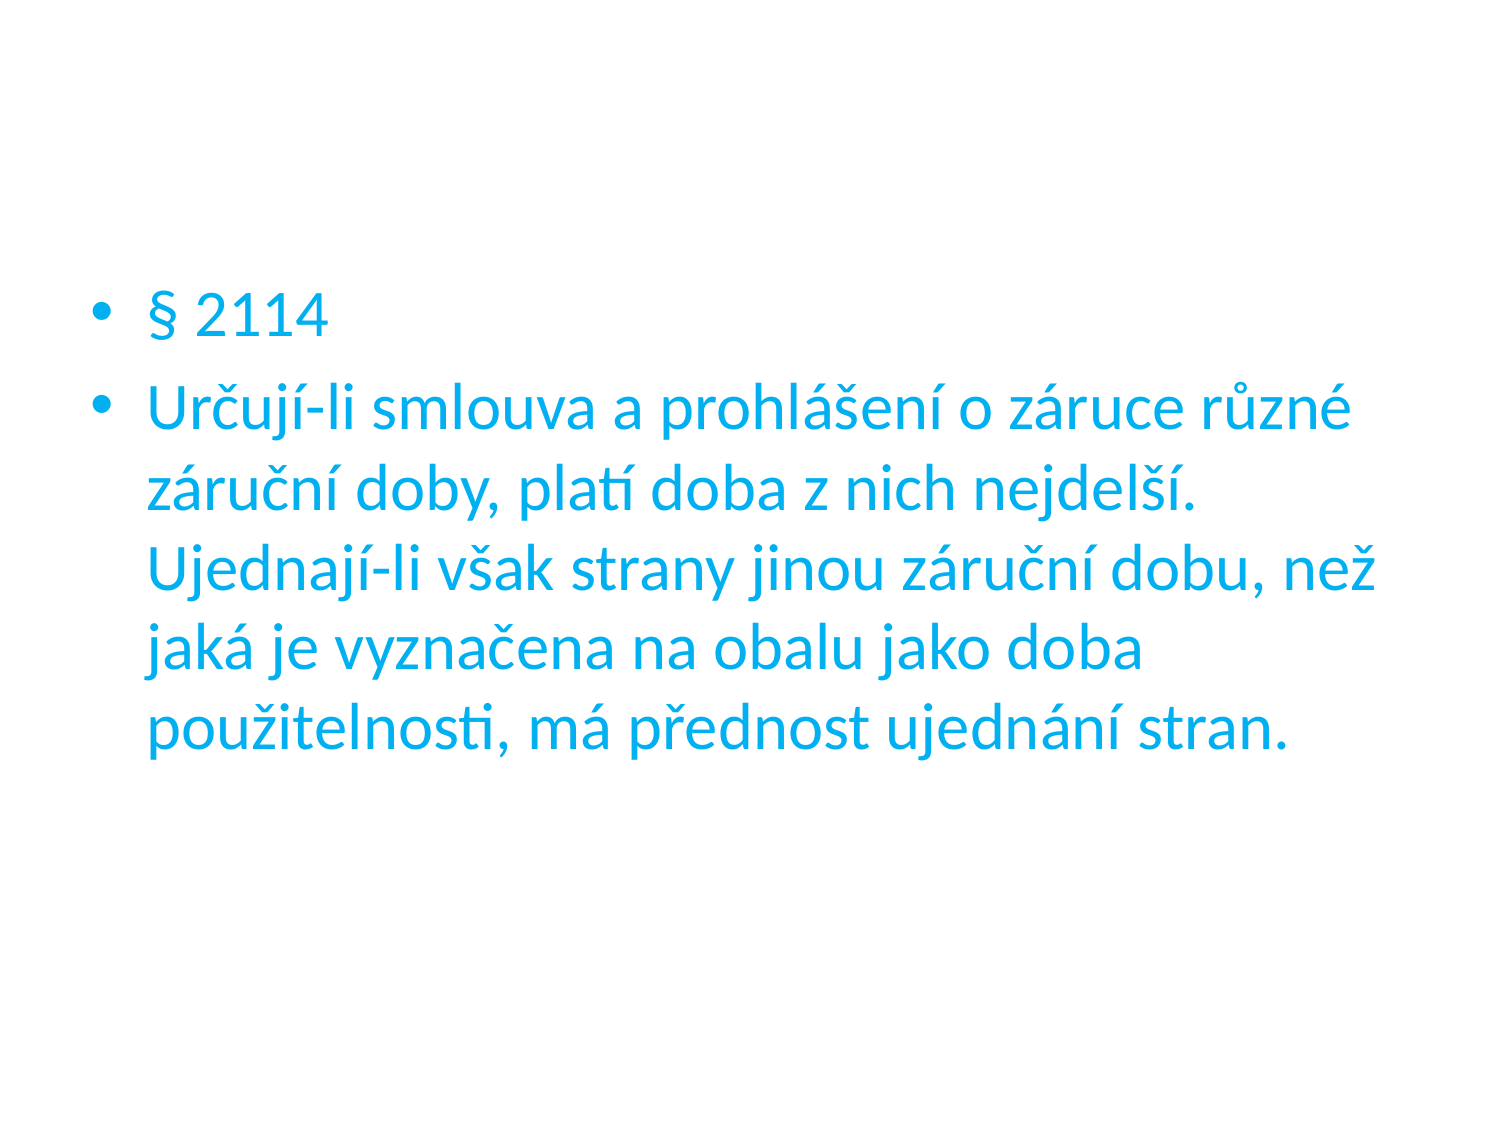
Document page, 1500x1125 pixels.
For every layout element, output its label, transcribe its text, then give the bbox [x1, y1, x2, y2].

list § 2114 Určují-li smlouva a prohlášení o záruce různé záruční doby, platí doba z nich nejdelší. Ujednají-li však strany jinou záruční dobu, než jaká je vyznačena na obalu jako doba použitelnosti, má přednost ujednání stran. [75, 262, 1425, 1005]
